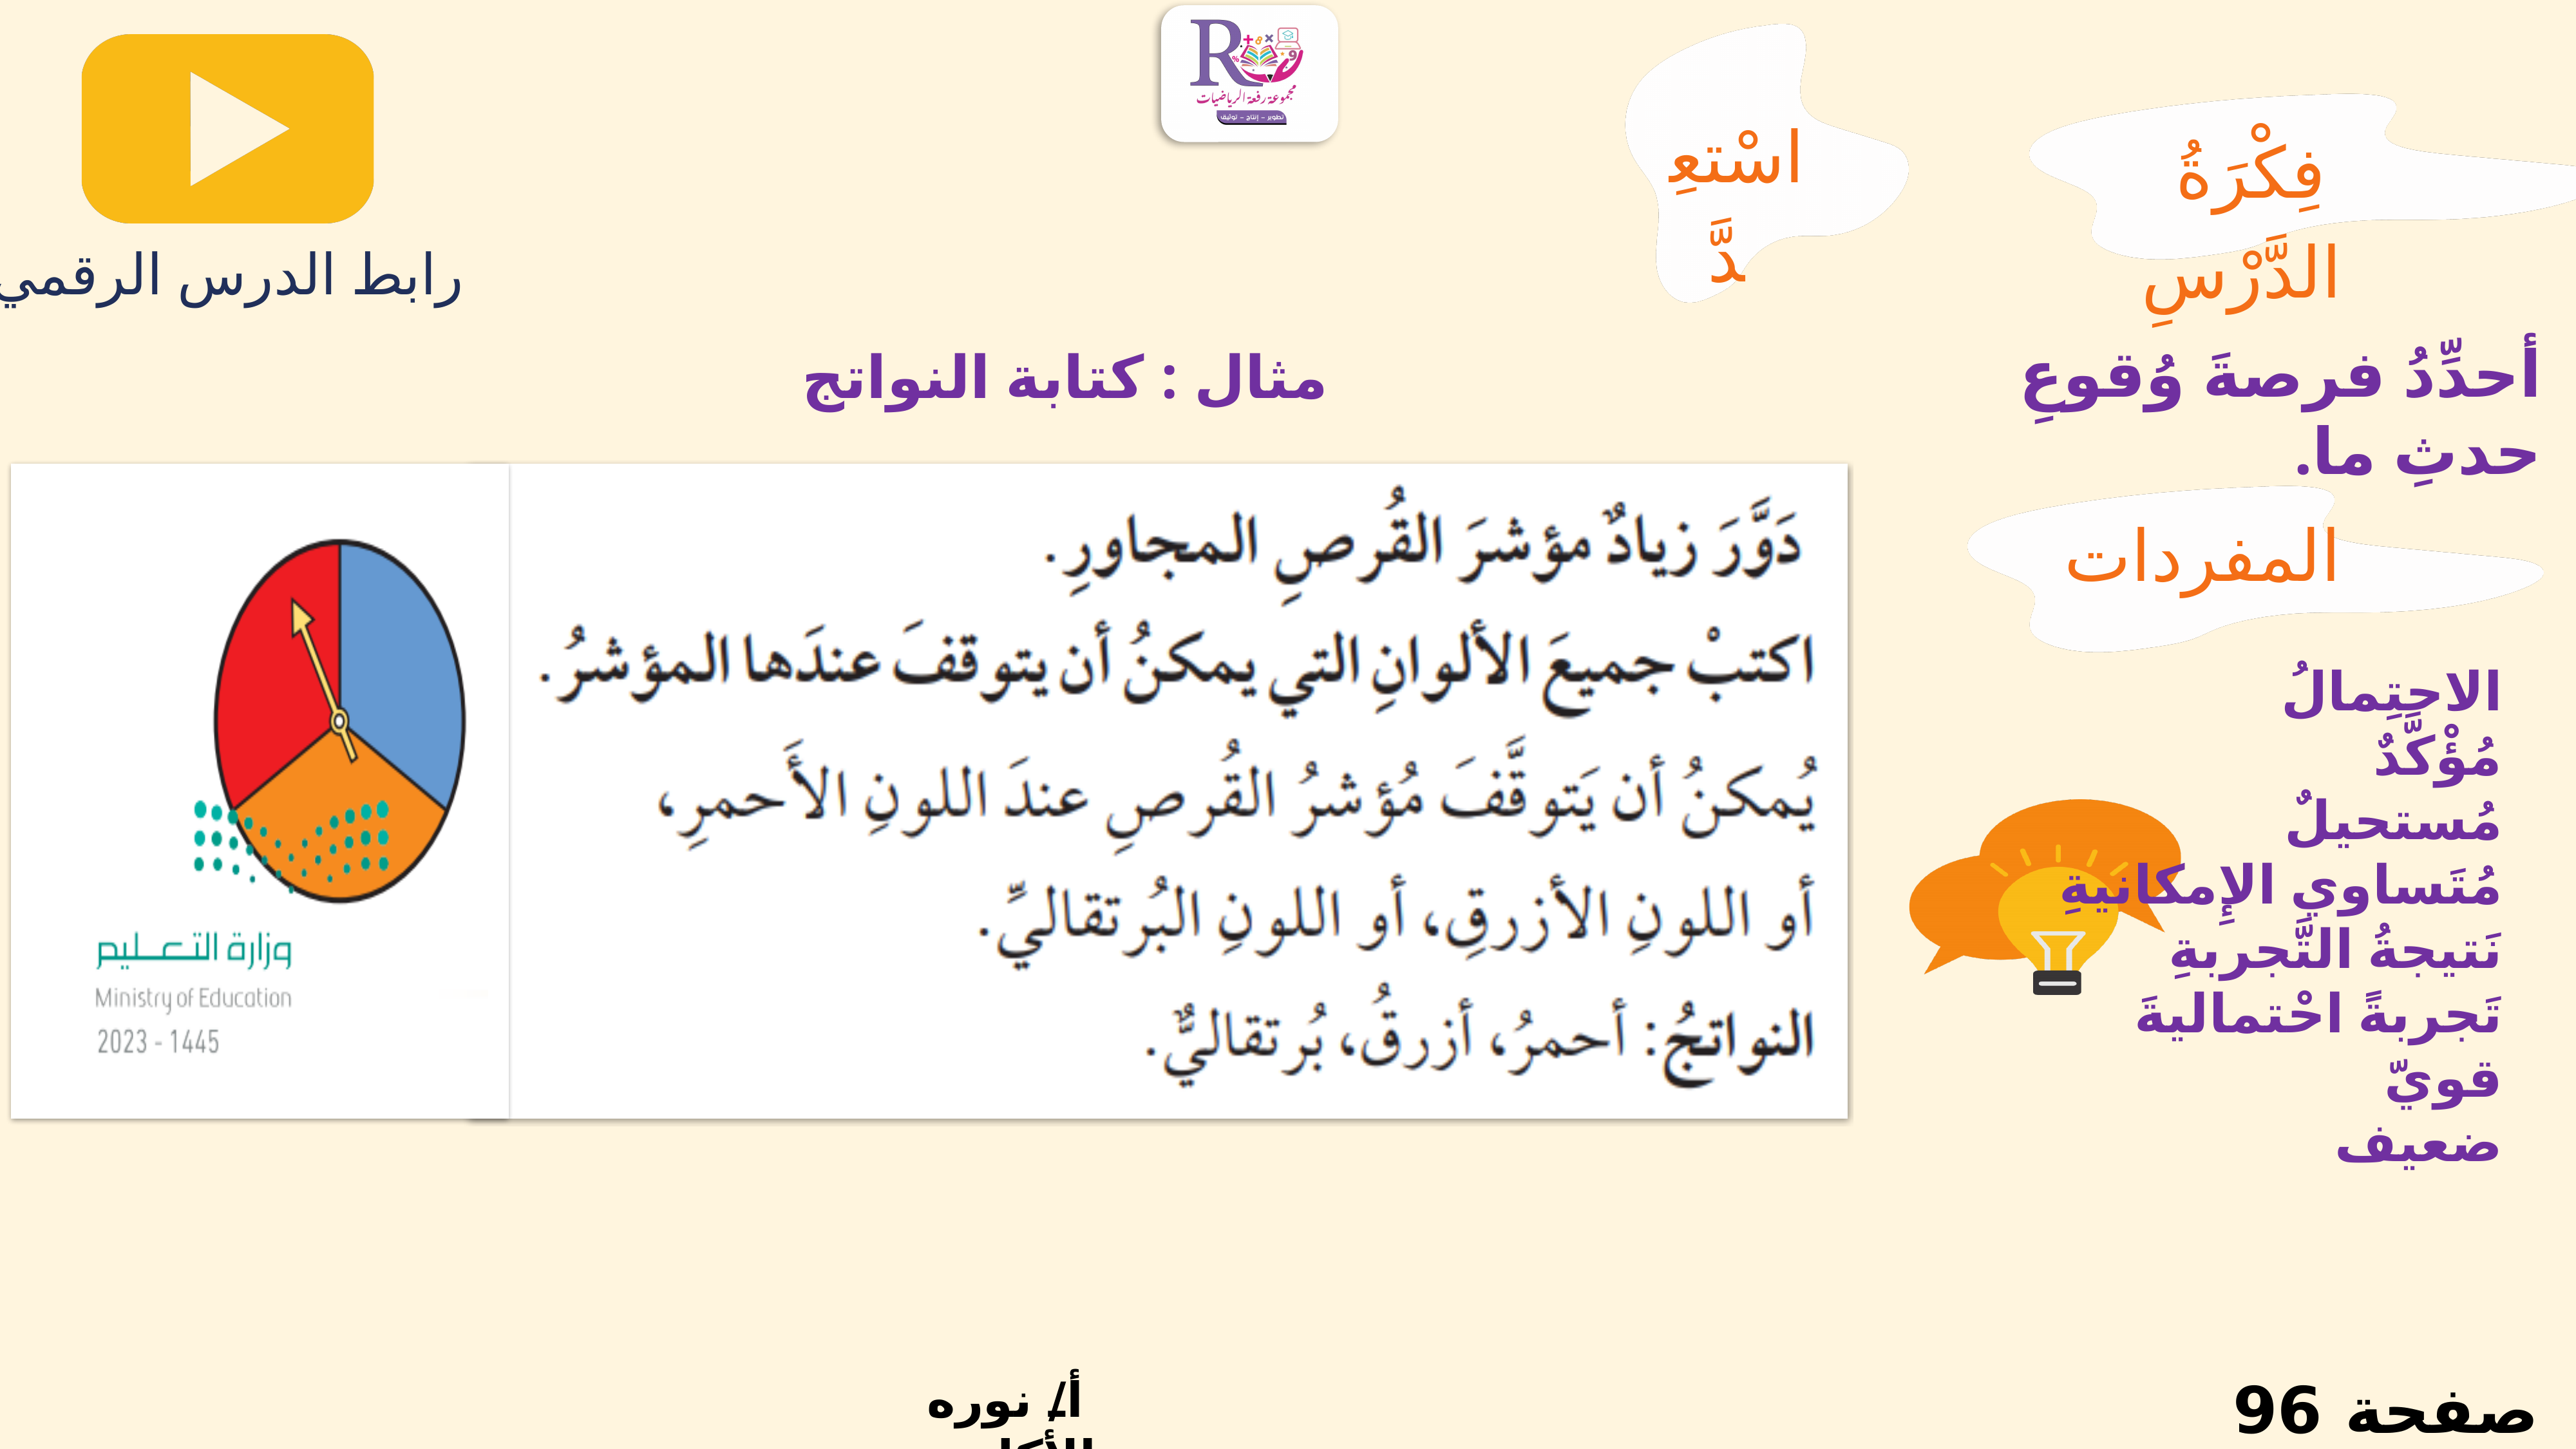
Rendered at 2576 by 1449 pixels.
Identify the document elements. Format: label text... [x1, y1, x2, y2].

text_box رابط الدرس الرقمي [0, 227, 549, 307]
picture [31, 483, 1828, 1099]
text_box [1958, 492, 2545, 653]
text_box أحدِّدُ فرصةَ وُقوعِ حدثِ ما. [1958, 327, 2552, 492]
text_box [81, 34, 374, 223]
text_box أ/ نوره الأكلبي [917, 1363, 1264, 1449]
text_box مثال : كتابة النواتج [782, 334, 1338, 415]
text_box الاحتِمالُ مُؤْكَّدٌ مُستحيلٌ مُتَساوي الإِمكانيةِ نَتيجةُ التَّجربةِ تَجربةً احْتماليةَ قويّ ضعيف [1997, 652, 2512, 1177]
text_box صفحة 96 [2223, 1364, 2570, 1449]
text_box [1621, 19, 1909, 304]
text_box اسْتعِدَّ [1656, 97, 1818, 296]
text_box [1909, 799, 1997, 995]
picture [1160, 5, 1339, 142]
text_box فِكْرَةُ الدَّرْسِ [2101, 113, 2401, 312]
text_box [2020, 91, 2576, 260]
text_box المفردات [2052, 496, 2353, 596]
